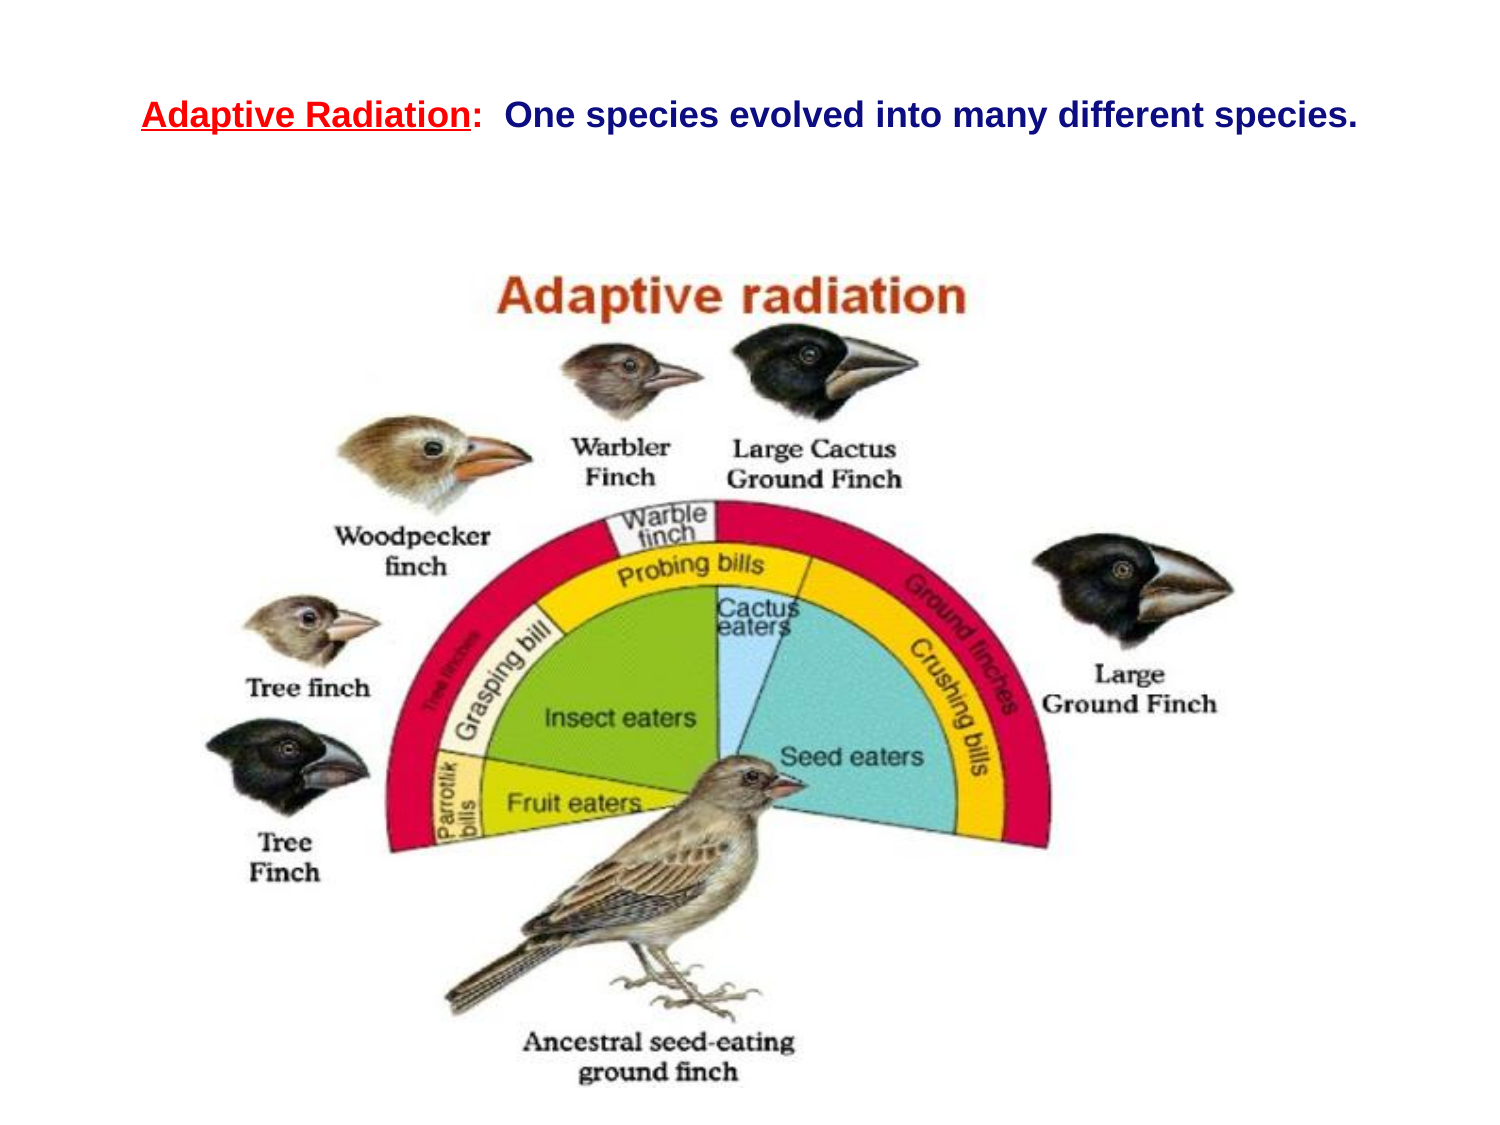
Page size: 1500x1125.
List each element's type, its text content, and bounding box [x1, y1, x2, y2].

title Adaptive Radiation: One species evolved into many different species. [112, 37, 1388, 188]
picture [199, 274, 1238, 1088]
